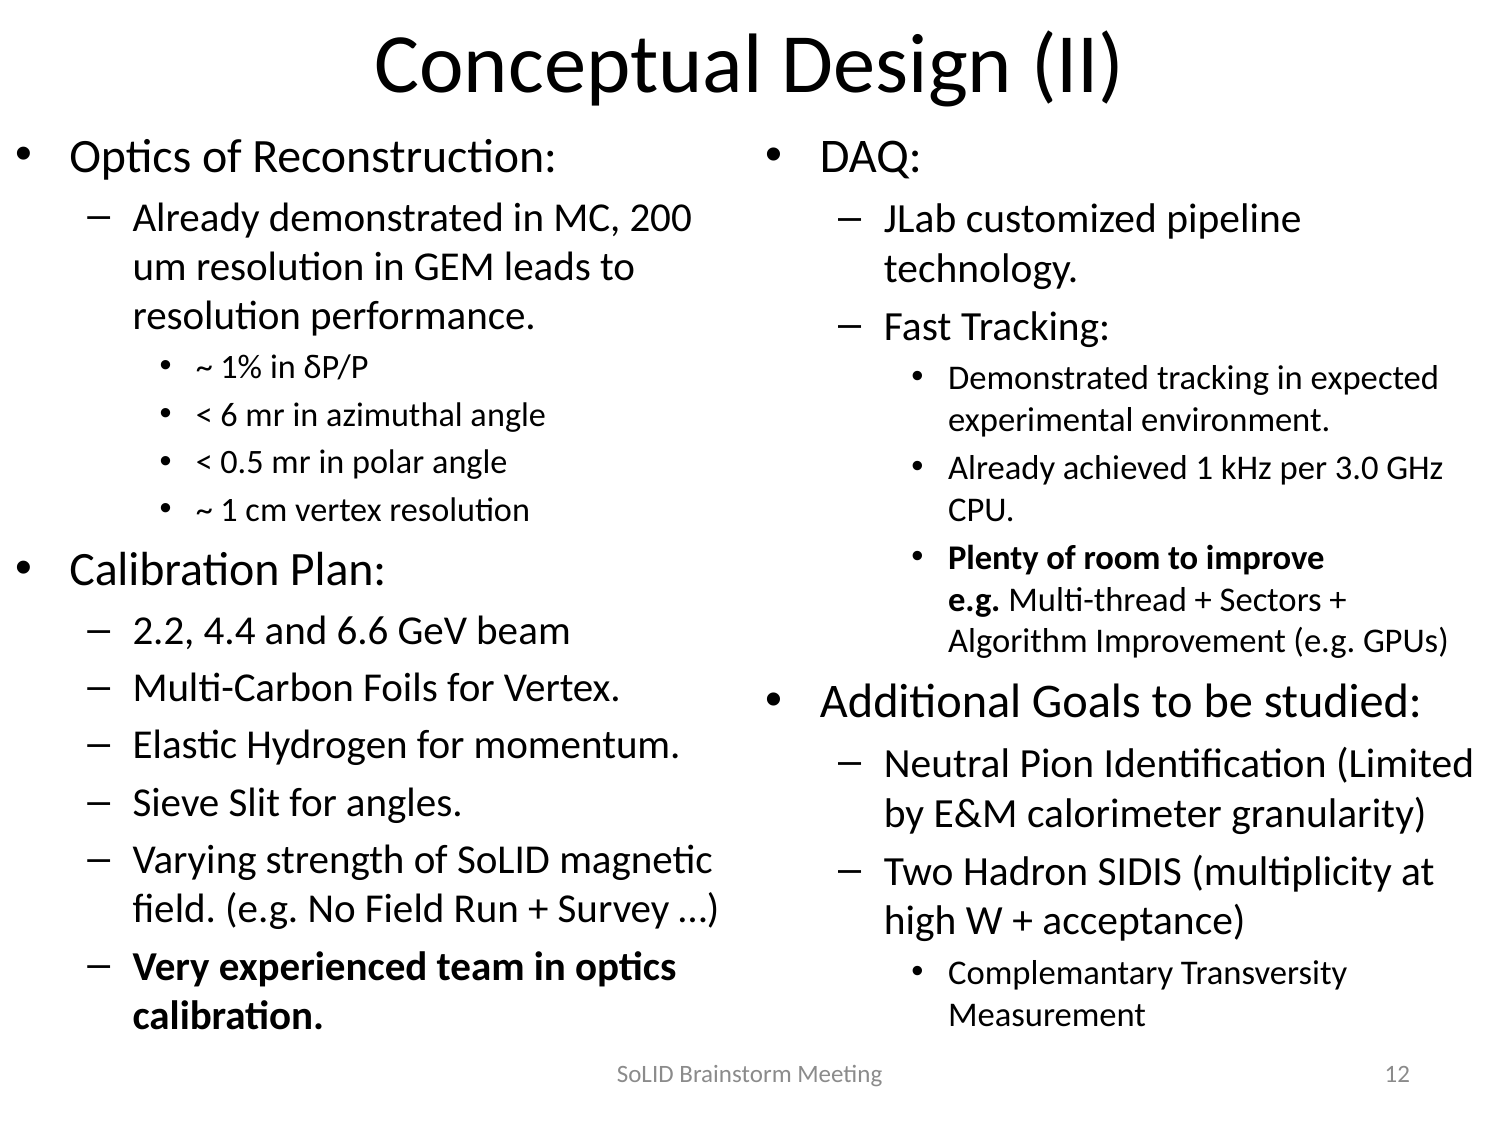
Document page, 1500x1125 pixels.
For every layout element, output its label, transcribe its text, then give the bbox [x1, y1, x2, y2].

list DAQ: JLab customized pipeline technology. Fast Tracking: Demonstrated tracking in expected experimental environment. Already achieved 1 kHz per 3.0 GHz CPU. Plenty of room to improve e.g. Multi-thread + Sectors + Algorithm Improvement (e.g. GPUs) Additional Goals to be studied: Neutral Pion Identification (Limited by E&M calorimeter granularity) Two Hadron SIDIS (multiplicity at high W + acceptance) Complemantary Transversity Measurement [750, 117, 1500, 1055]
footer SoLID Brainstorm Meeting [512, 1042, 988, 1103]
title Conceptual Design (II) [75, 0, 1425, 117]
slide_number 12 [1074, 1042, 1425, 1103]
list Optics of Reconstruction: Already demonstrated in MC, 200 um resolution in GEM leads to resolution performance. ~ 1% in δP/P < 6 mr in azimuthal angle < 0.5 mr in polar angle ~ 1 cm vertex resolution Calibration Plan: 2.2, 4.4 and 6.6 GeV beam Multi-Carbon Foils for Vertex. Elastic Hydrogen for momentum. Sieve Slit for angles. Varying strength of SoLID magnetic field. (e.g. No Field Run + Survey …) Very experienced team in optics calibration. [0, 117, 750, 1055]
